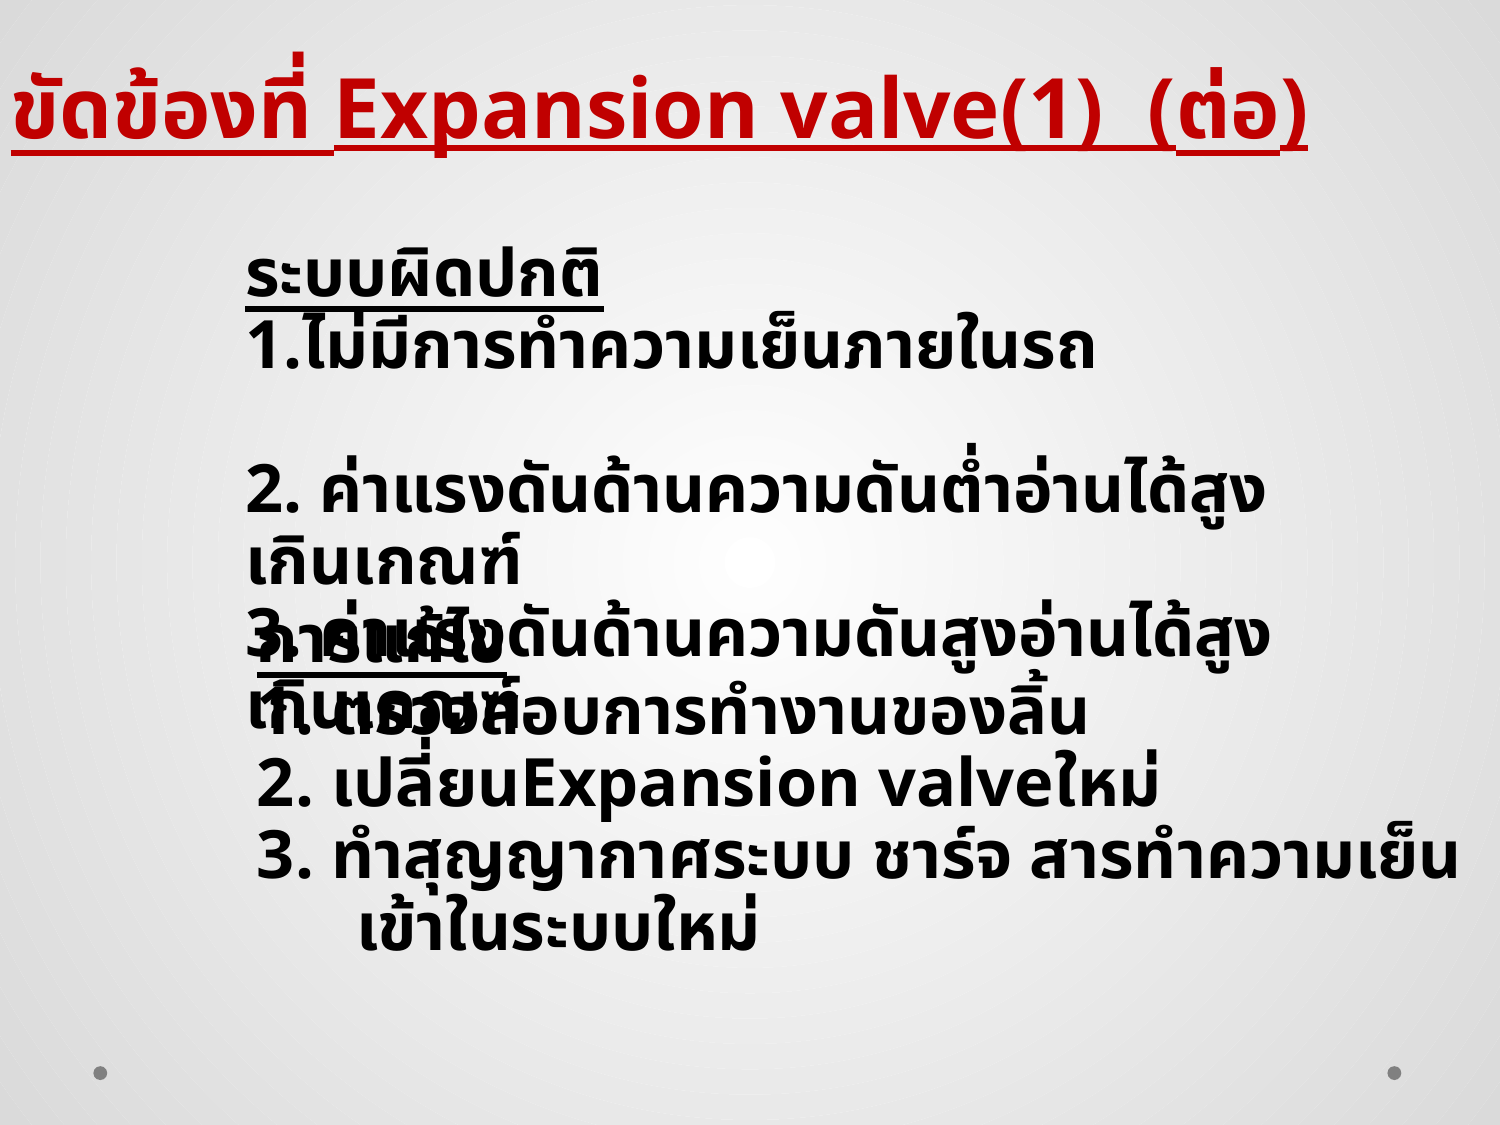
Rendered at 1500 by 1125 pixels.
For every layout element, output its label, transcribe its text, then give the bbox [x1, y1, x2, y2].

text_box ขัดข้องที่ Expansion valve(1) (ต่อ) [0, 59, 1500, 164]
text_box การแก้ไข 1. ตรวจสอบการทำงานของลิ้น 2. เปลี่ยนExpansion valveใหม่ 3. ทำสุญญากาศระบบ ชาร์จ สารทำความเย็นเข้าในระบบใหม่ [242, 597, 1500, 973]
text_box ระบบผิดปกติ 1.ไม่มีการทำความเย็นภายในรถ 2. ค่าแรงดันด้านความดันต่ำอ่านได้สูงเกินเกณฑ์ 3. ค่าแรงดันด้านความดันสูงอ่านได้สูงเกินเกณฑ์ [230, 231, 1289, 750]
